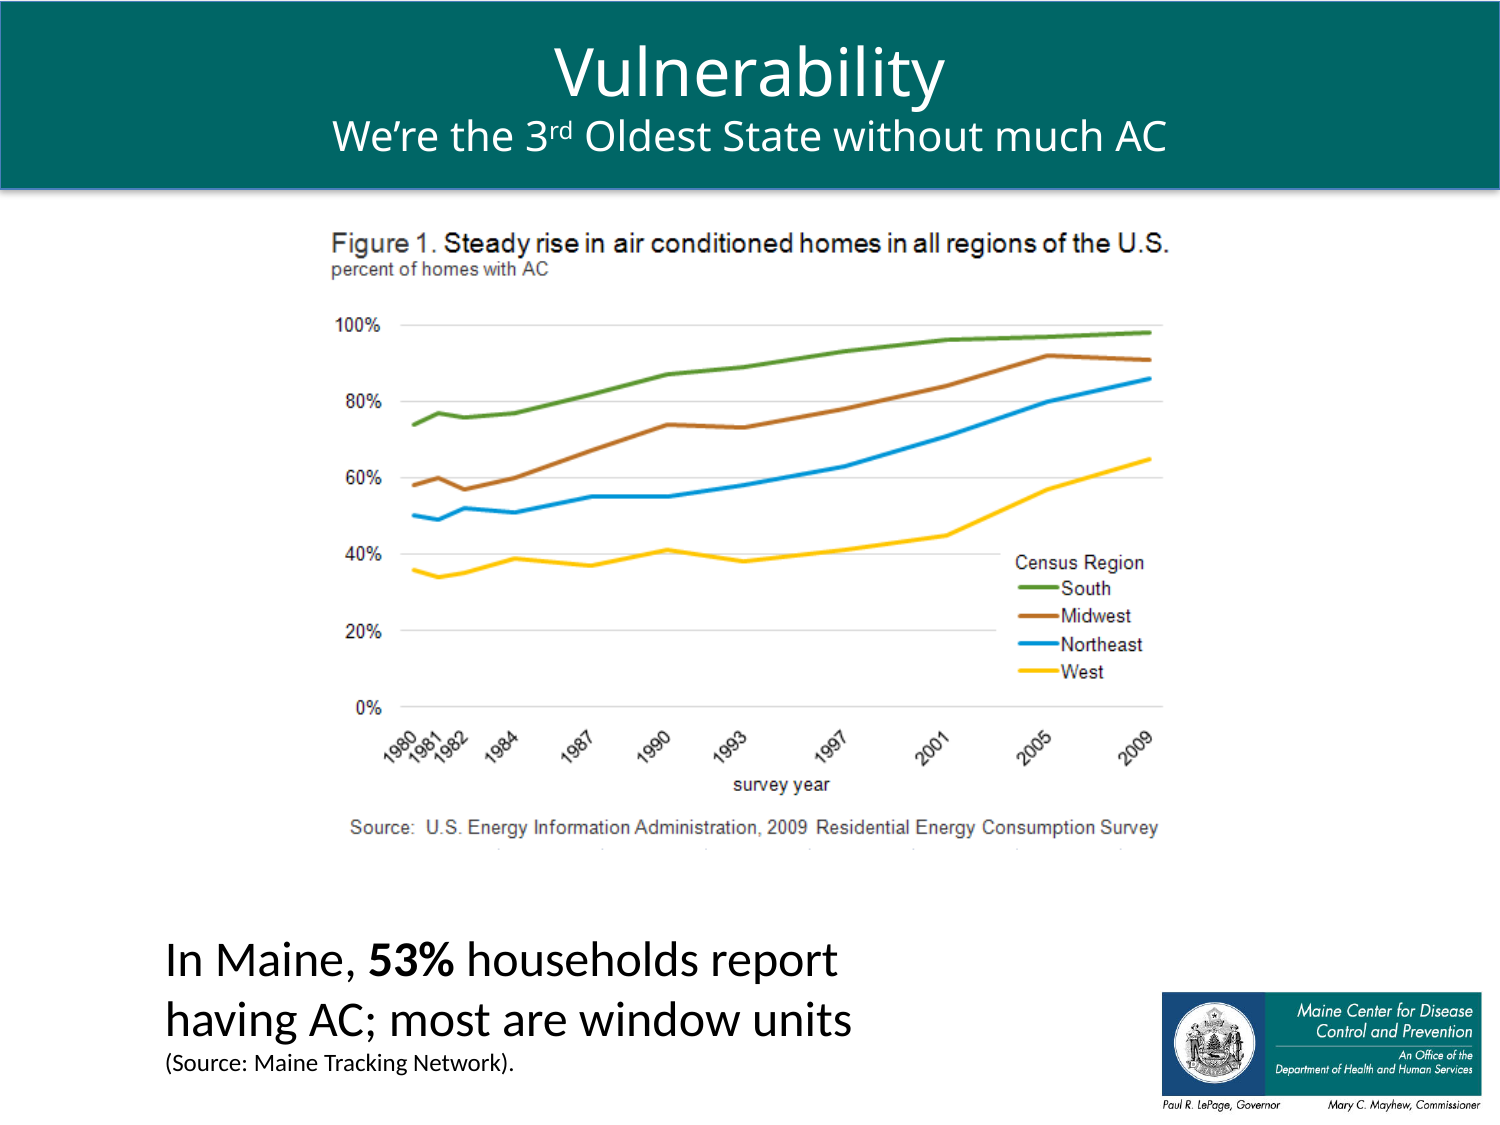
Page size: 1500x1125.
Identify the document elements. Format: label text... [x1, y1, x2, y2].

picture [1149, 979, 1500, 1125]
text_box In Maine, 53% households report having AC; most are window units (Source: Maine Tracking Network). [149, 918, 900, 1084]
text_box Vulnerability We’re the 3rd Oldest State without much AC [0, 1, 1500, 190]
picture [324, 224, 1185, 851]
